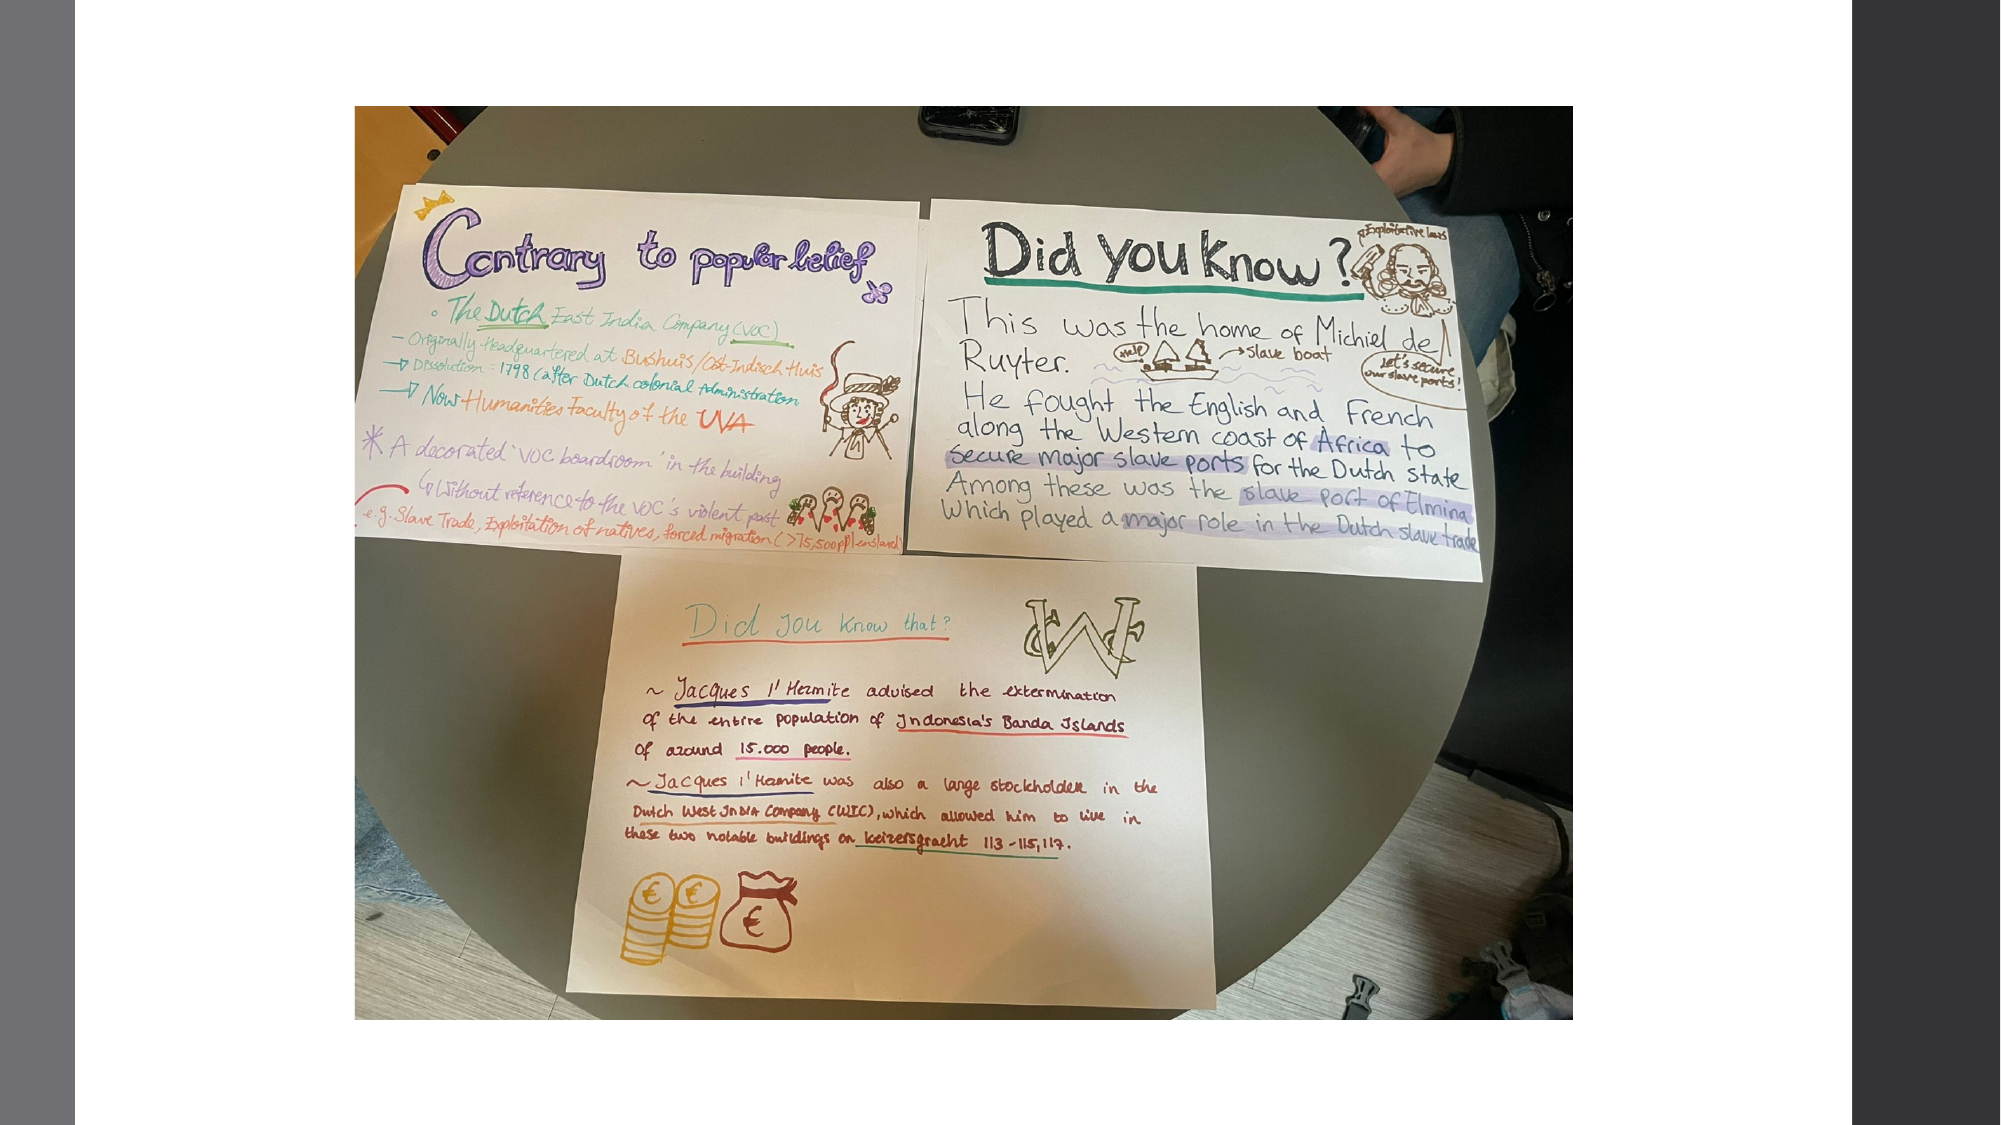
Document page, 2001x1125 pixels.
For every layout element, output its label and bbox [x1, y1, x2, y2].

picture [356, 107, 506, 1020]
picture [1421, 107, 1572, 1020]
text_box [1852, 0, 2000, 1125]
text_box [0, 0, 75, 1125]
list [506, 0, 1421, 1125]
